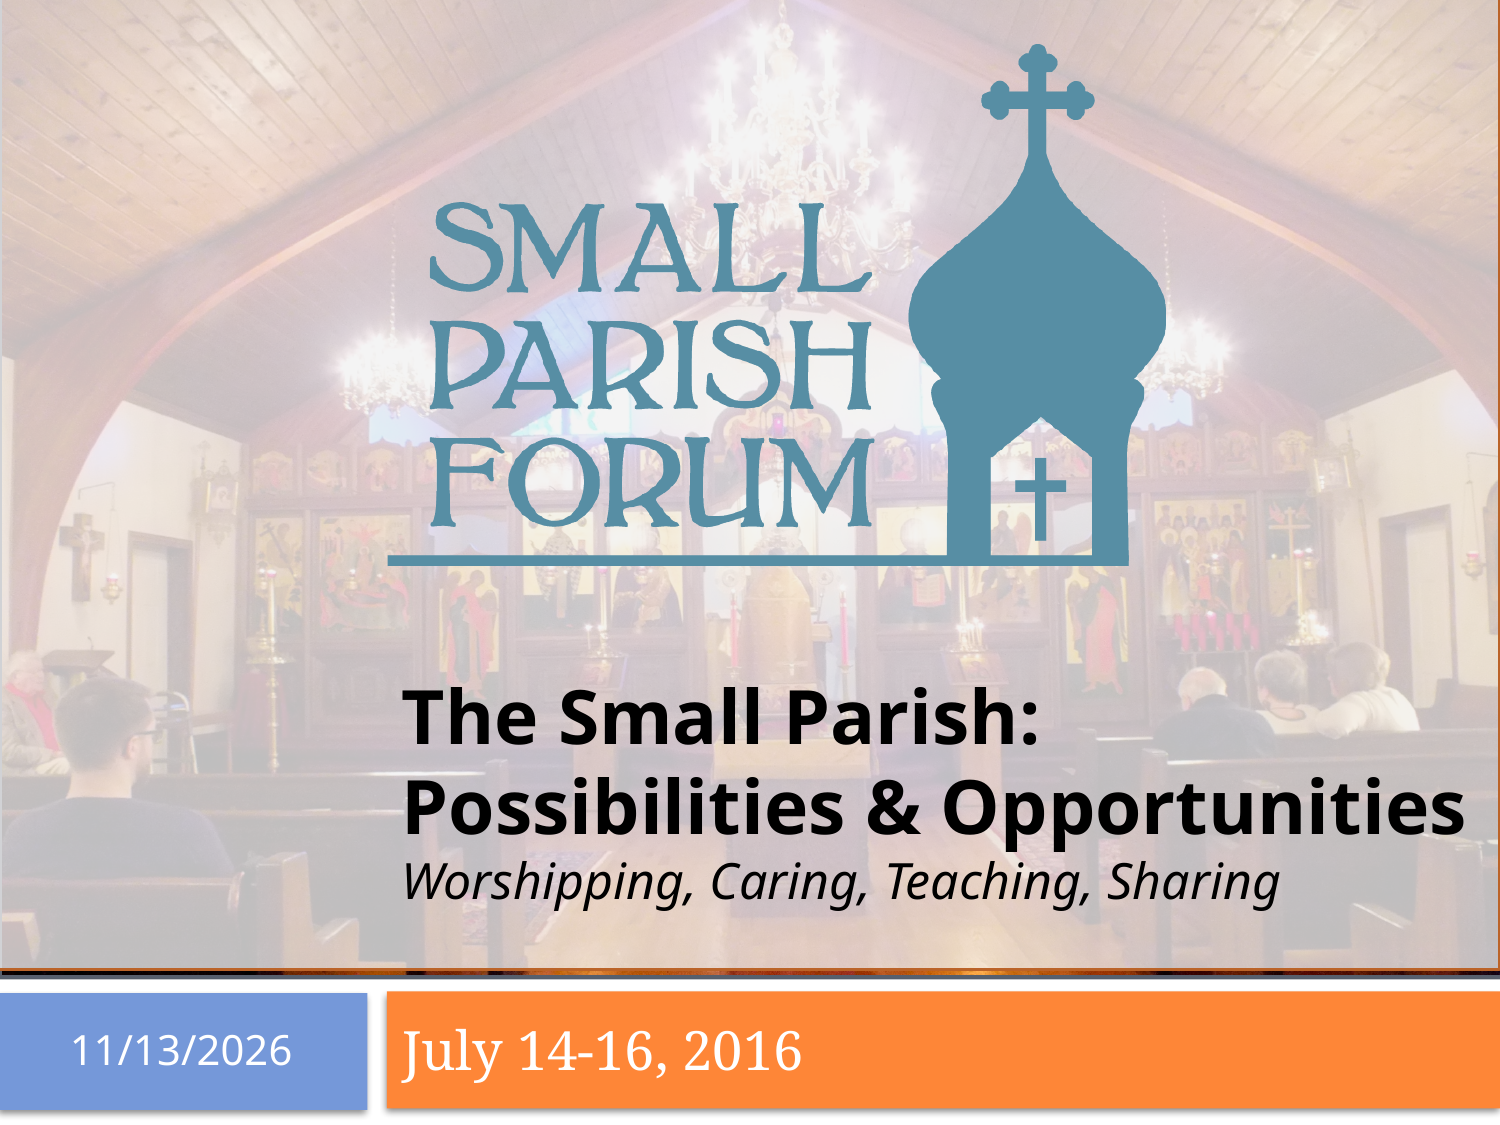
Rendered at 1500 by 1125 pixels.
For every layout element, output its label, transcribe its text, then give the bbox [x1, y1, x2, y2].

subtitle July 14-16, 2016 [387, 992, 1488, 1105]
picture [1, 0, 1500, 976]
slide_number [12, 995, 350, 1108]
